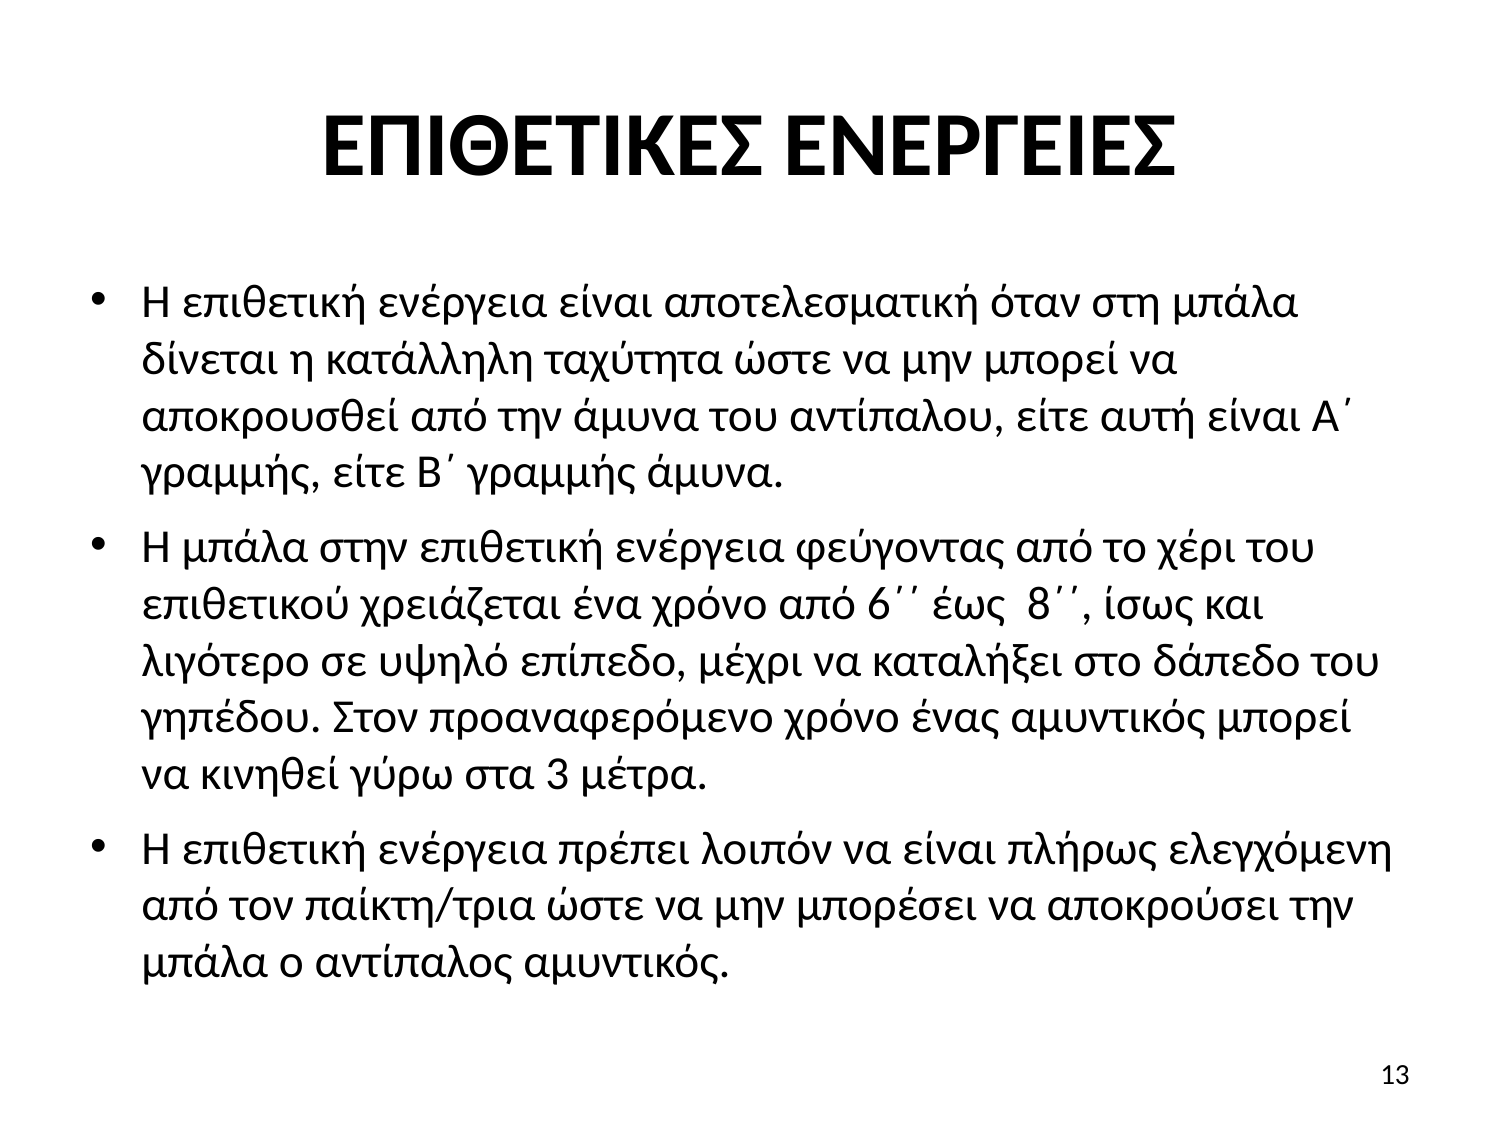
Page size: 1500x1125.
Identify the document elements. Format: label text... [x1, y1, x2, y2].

title ΕΠΙΘΕΤΙΚΕΣ ΕΝΕΡΓΕΙΕΣ [75, 45, 1425, 233]
list Η επιθετική ενέργεια είναι αποτελεσματική όταν στη μπάλα δίνεται η κατάλληλη ταχύτητα ώστε να μην μπορεί να αποκρουσθεί από την άμυνα του αντίπαλου, είτε αυτή είναι Α΄ γραμμής, είτε Β΄ γραμμής άμυνα. Η μπάλα στην επιθετική ενέργεια φεύγοντας από το χέρι του επιθετικού χρειάζεται ένα χρόνο από 6΄΄ έως 8΄΄, ίσως και λιγότερο σε υψηλό επίπεδο, μέχρι να καταλήξει στο δάπεδο του γηπέδου. Στον προαναφερόμενο χρόνο ένας αμυντικός μπορεί να κινηθεί γύρω στα 3 μέτρα. Η επιθετική ενέργεια πρέπει λοιπόν να είναι πλήρως ελεγχόμενη από τον παίκτη/τρια ώστε να μην μπορέσει να αποκρούσει την μπάλα ο αντίπαλος αμυντικός. [75, 262, 1425, 1005]
slide_number 13 [1074, 1042, 1425, 1103]
